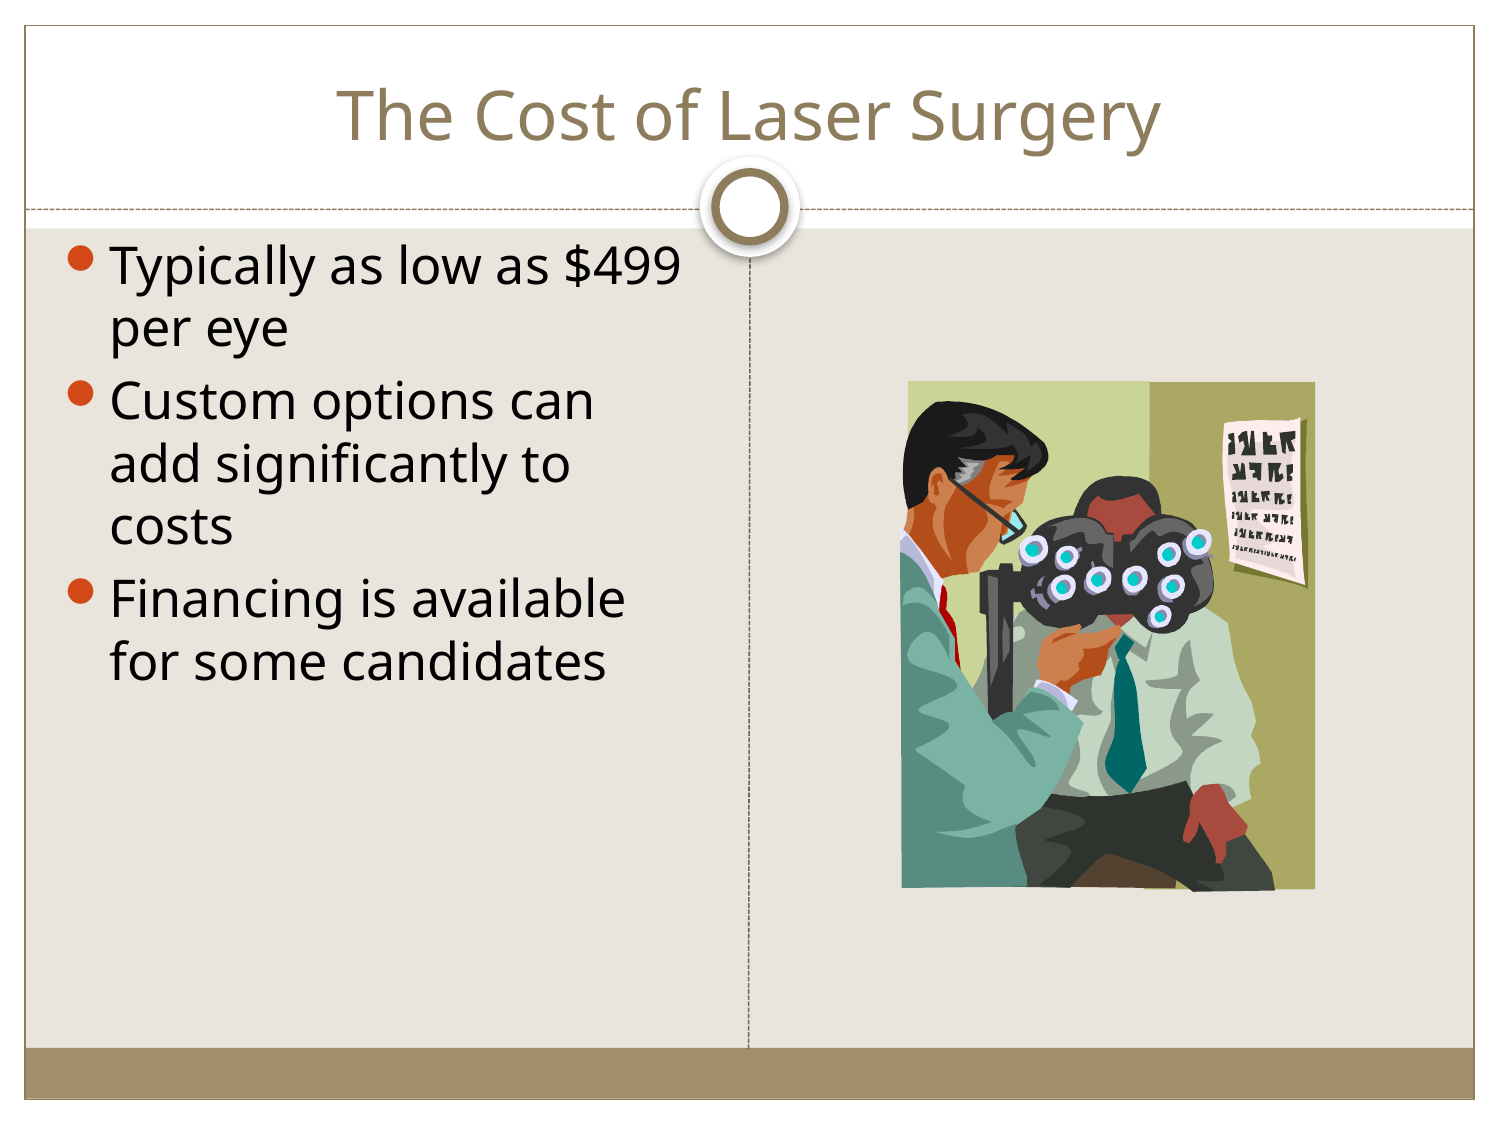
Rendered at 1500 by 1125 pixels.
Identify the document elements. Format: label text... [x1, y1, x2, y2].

list Typically as low as $499 per eye Custom options can add significantly to costs Financing is available for some candidates [49, 224, 712, 993]
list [899, 374, 1322, 899]
title The Cost of Laser Surgery [49, 37, 1450, 162]
